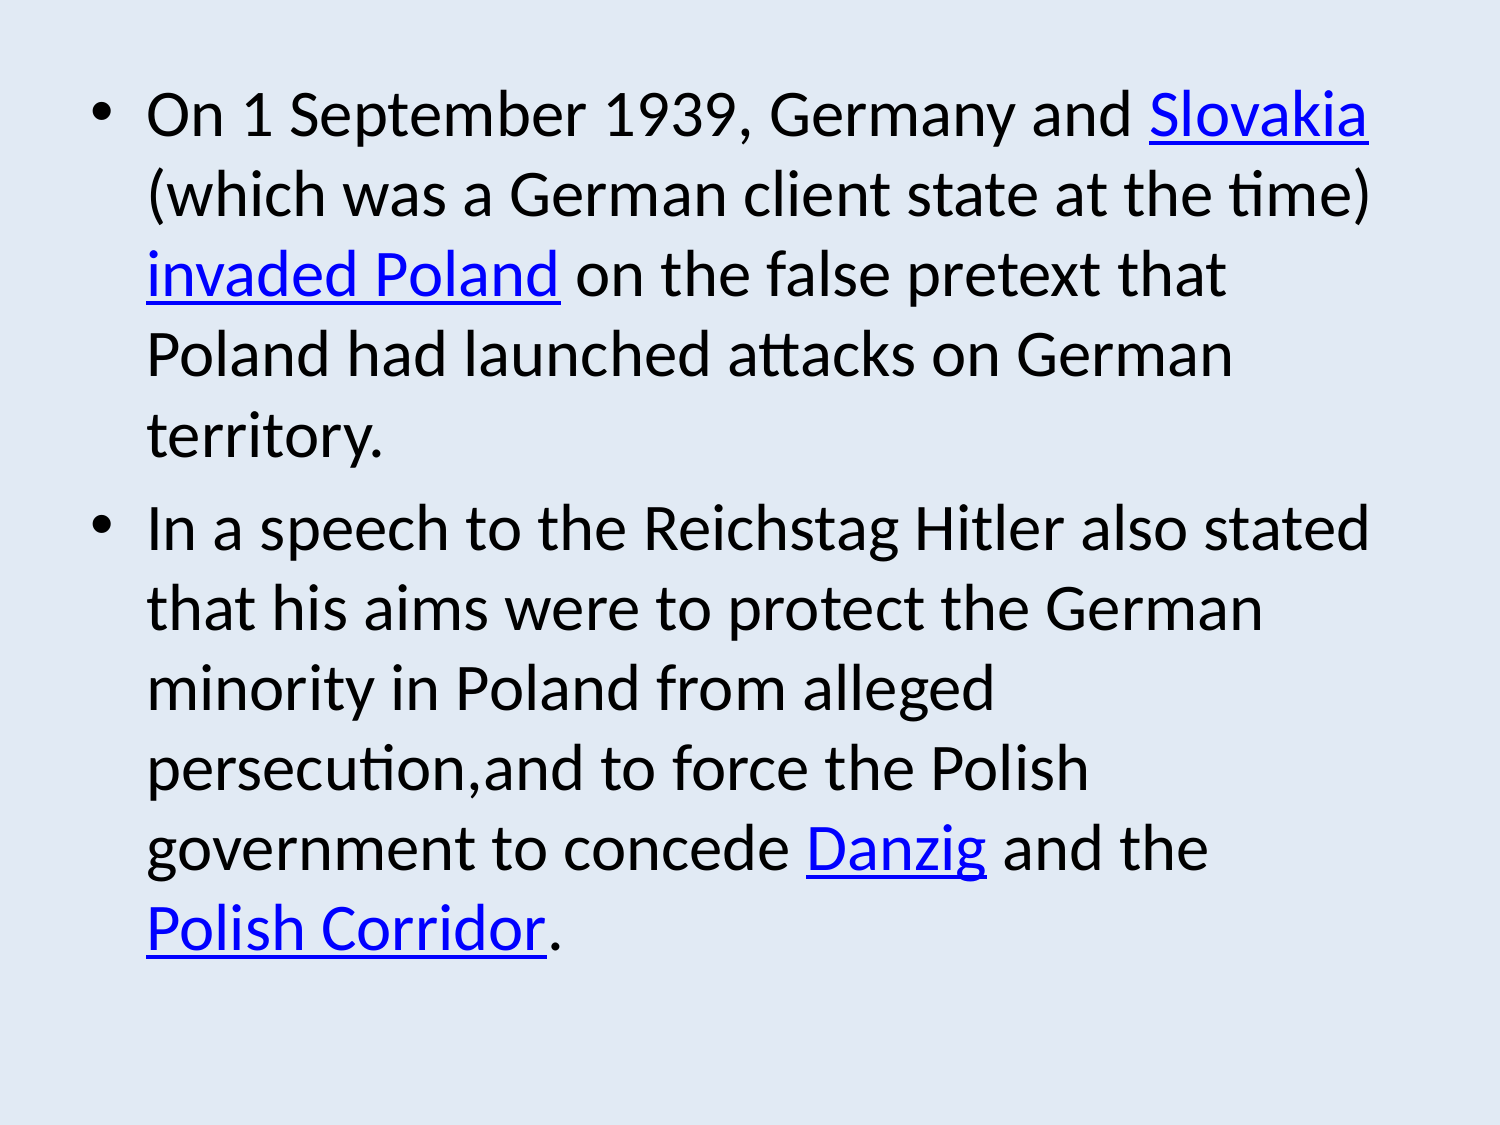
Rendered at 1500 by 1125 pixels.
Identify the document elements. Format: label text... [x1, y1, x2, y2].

list On 1 September 1939, Germany and Slovakia (which was a German client state at the time) invaded Poland on the false pretext that Poland had launched attacks on German territory. In a speech to the Reichstag Hitler also stated that his aims were to protect the German minority in Poland from alleged persecution,and to force the Polish government to concede Danzig and the Polish Corridor. [75, 62, 1425, 1005]
